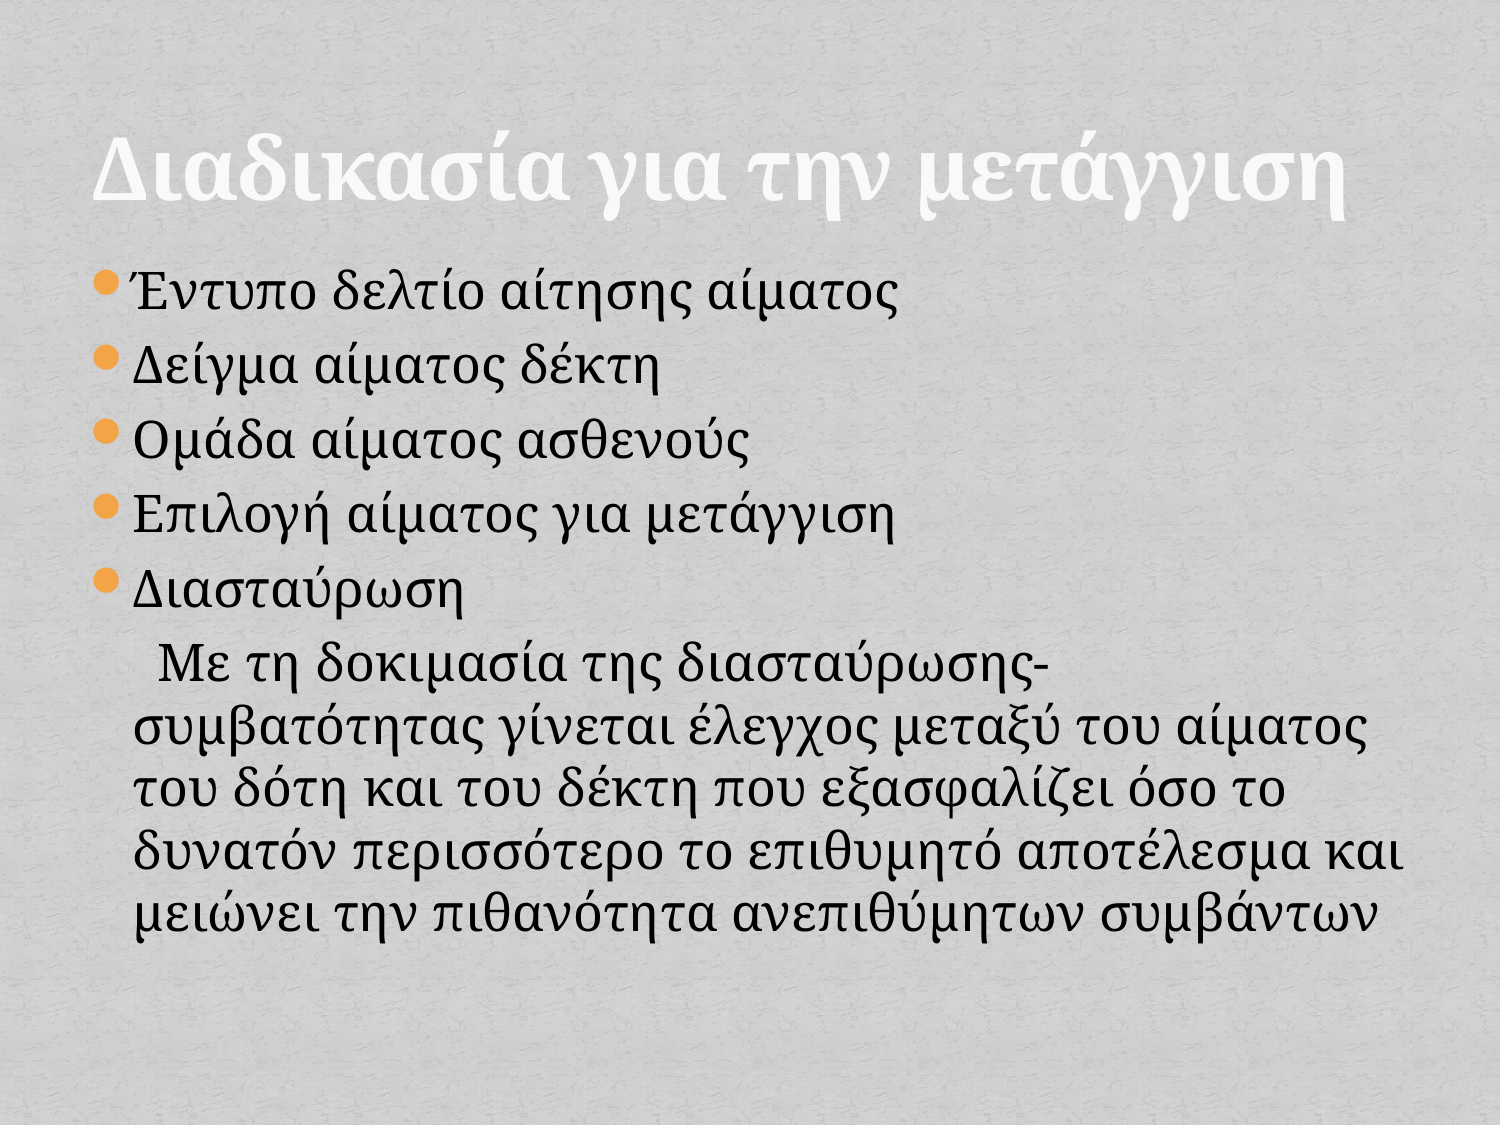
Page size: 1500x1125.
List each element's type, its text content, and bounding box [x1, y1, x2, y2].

list Έντυπο δελτίο αίτησης αίματος Δείγμα αίματος δέκτη Ομάδα αίματος ασθενούς Επιλογή αίματος για μετάγγιση Διασταύρωση Με τη δοκιμασία της διασταύρωσης- συμβατότητας γίνεται έλεγχος μεταξύ του αίματος του δότη και του δέκτη που εξασφαλίζει όσο το δυνατόν περισσότερο το επιθυμητό αποτέλεσμα και μειώνει την πιθανότητα ανεπιθύμητων συμβάντων [75, 249, 1425, 1000]
title Διαδικασία για την μετάγγιση [74, 24, 1425, 225]
